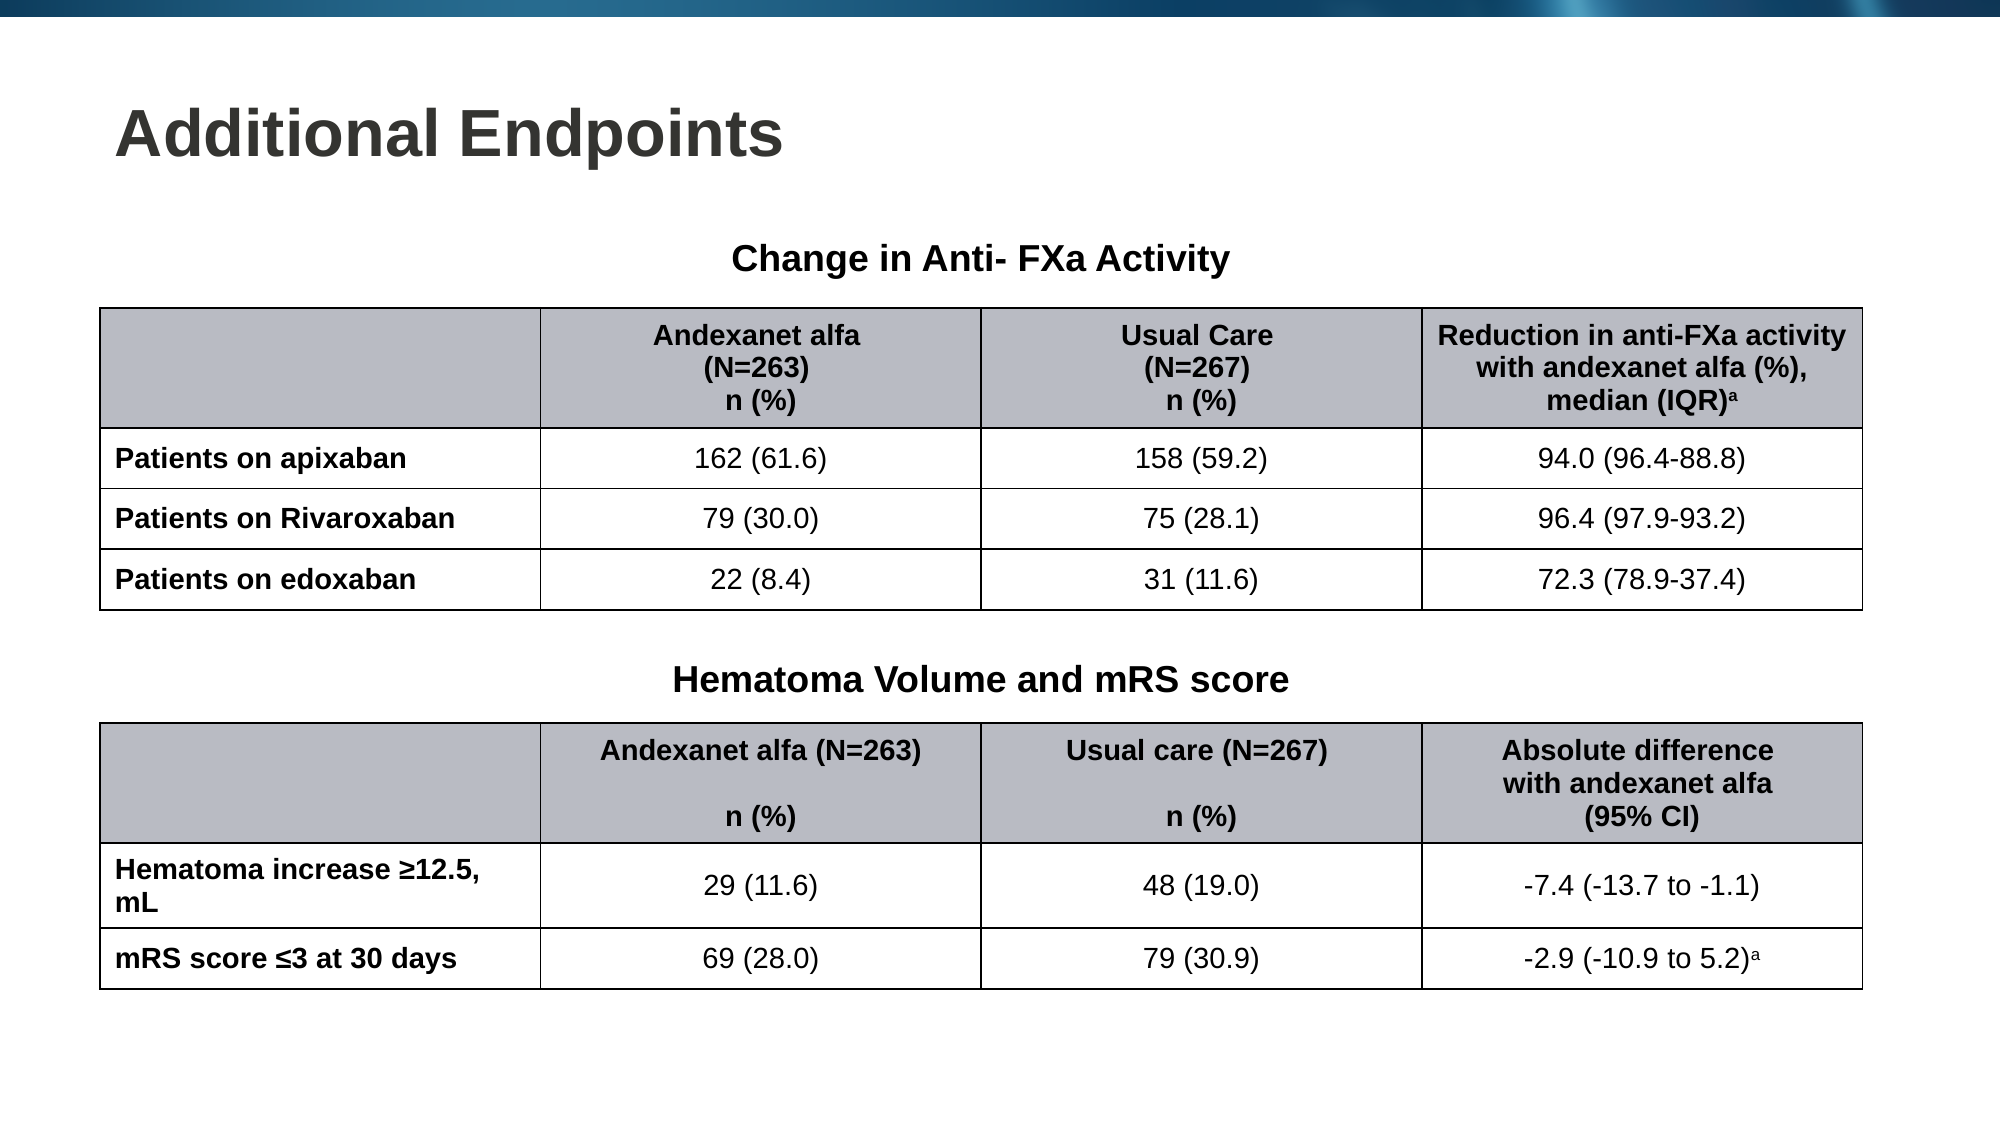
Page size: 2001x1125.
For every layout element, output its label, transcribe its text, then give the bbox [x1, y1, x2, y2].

table_cell 162 (61.6) [541, 429, 980, 488]
table_cell 96.4 (97.9-93.2) [1423, 489, 1862, 548]
table_cell mRS score ≤3 at 30 days [101, 929, 540, 988]
table_cell 72.3 (78.9-37.4) [1423, 550, 1862, 609]
picture [0, 0, 2000, 17]
table_cell 29 (11.6) [541, 844, 980, 927]
table_cell 94.0 (96.4-88.8) [1423, 429, 1862, 488]
table_cell 31 (11.6) [982, 550, 1421, 609]
table_cell 22 (8.4) [541, 550, 980, 609]
text_box Hematoma Volume and mRS score [99, 647, 1863, 708]
title Additional Endpoints [99, 32, 1863, 227]
table_cell 79 (30.0) [541, 489, 980, 548]
table_header Absolute difference with andexanet alfa (95% CI) [1423, 724, 1862, 842]
table_cell 48 (19.0) [982, 844, 1421, 927]
table_header Reduction in anti-FXa activity with andexanet alfa (%), median (IQR)a [1423, 309, 1862, 427]
table_cell -7.4 (-13.7 to -1.1) [1423, 844, 1862, 927]
table_cell 69 (28.0) [541, 929, 980, 988]
table_cell Patients on edoxaban [101, 550, 540, 609]
table_header [101, 724, 540, 842]
table_header [101, 309, 540, 427]
text_box Change in Anti- FXa Activity [99, 227, 1863, 287]
table_header Usual care (N=267) n (%) [982, 724, 1421, 842]
table_cell 158 (59.2) [982, 429, 1421, 488]
table_cell 79 (30.9) [982, 929, 1421, 988]
table_cell Hematoma increase ≥12.5, mL [101, 844, 540, 927]
table_cell -2.9 (-10.9 to 5.2)a [1423, 929, 1862, 988]
table_header Andexanet alfa (N=263) n (%) [541, 724, 980, 842]
table_cell Patients on Rivaroxaban [101, 489, 540, 548]
table_header Usual Care (N=267) n (%) [982, 309, 1421, 427]
table_cell Patients on apixaban [101, 429, 540, 488]
table_cell 75 (28.1) [982, 489, 1421, 548]
table_header Andexanet alfa (N=263) n (%) [541, 309, 980, 427]
